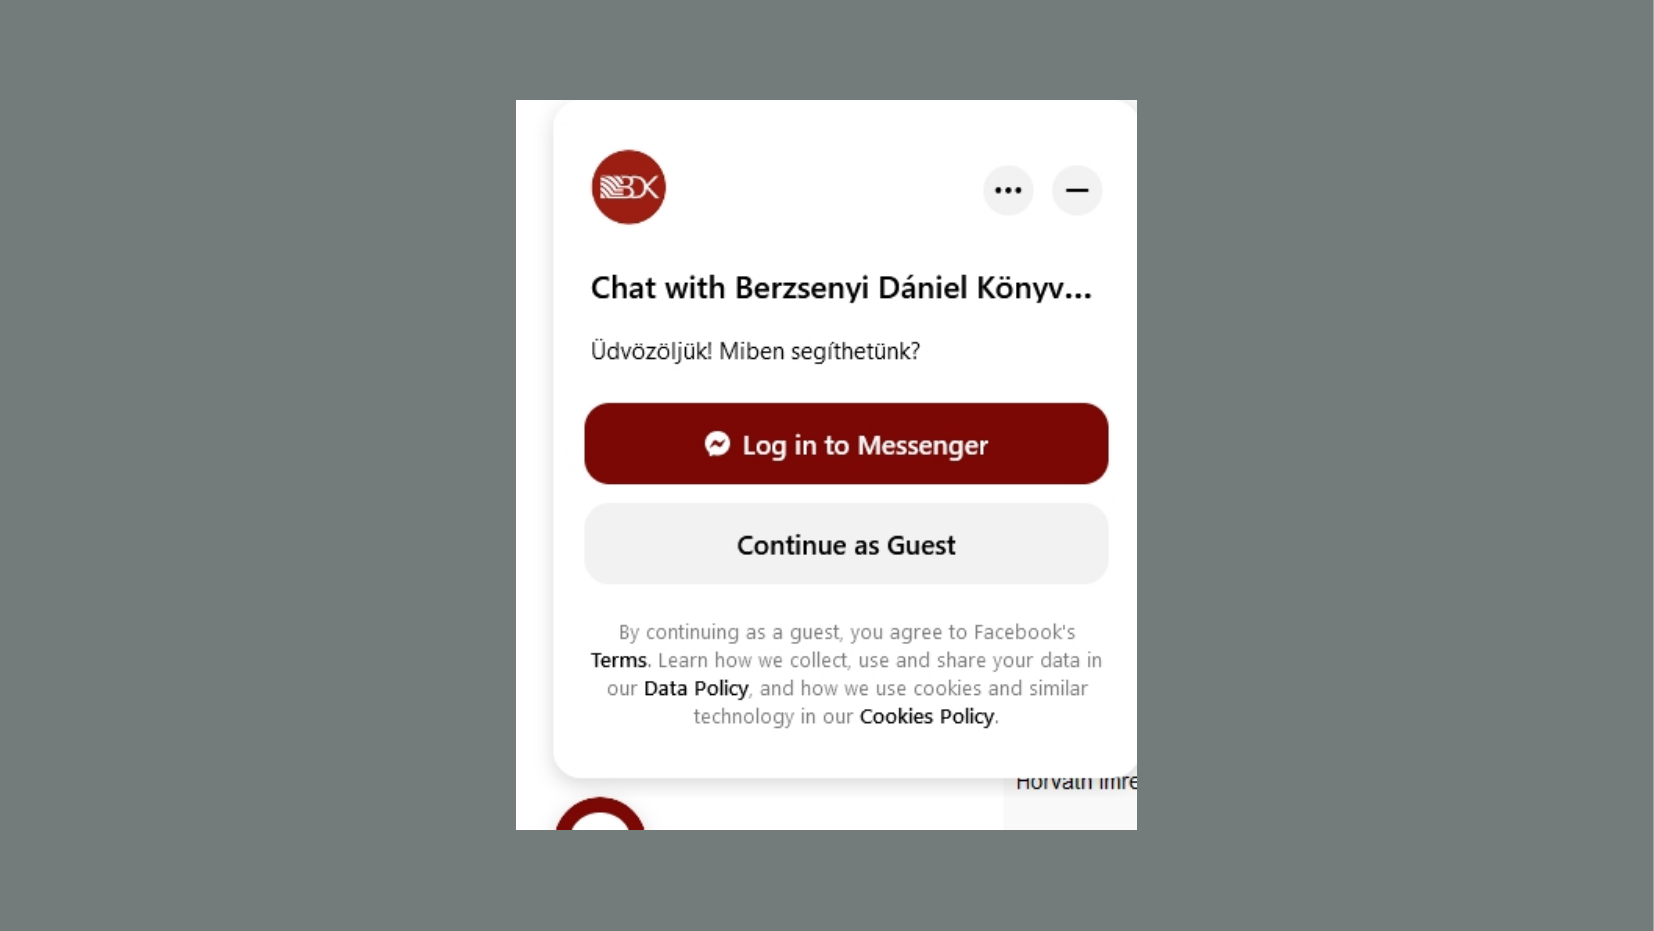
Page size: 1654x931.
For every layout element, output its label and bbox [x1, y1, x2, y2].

text_box [82, 36, 1571, 193]
picture [0, 0, 1654, 931]
